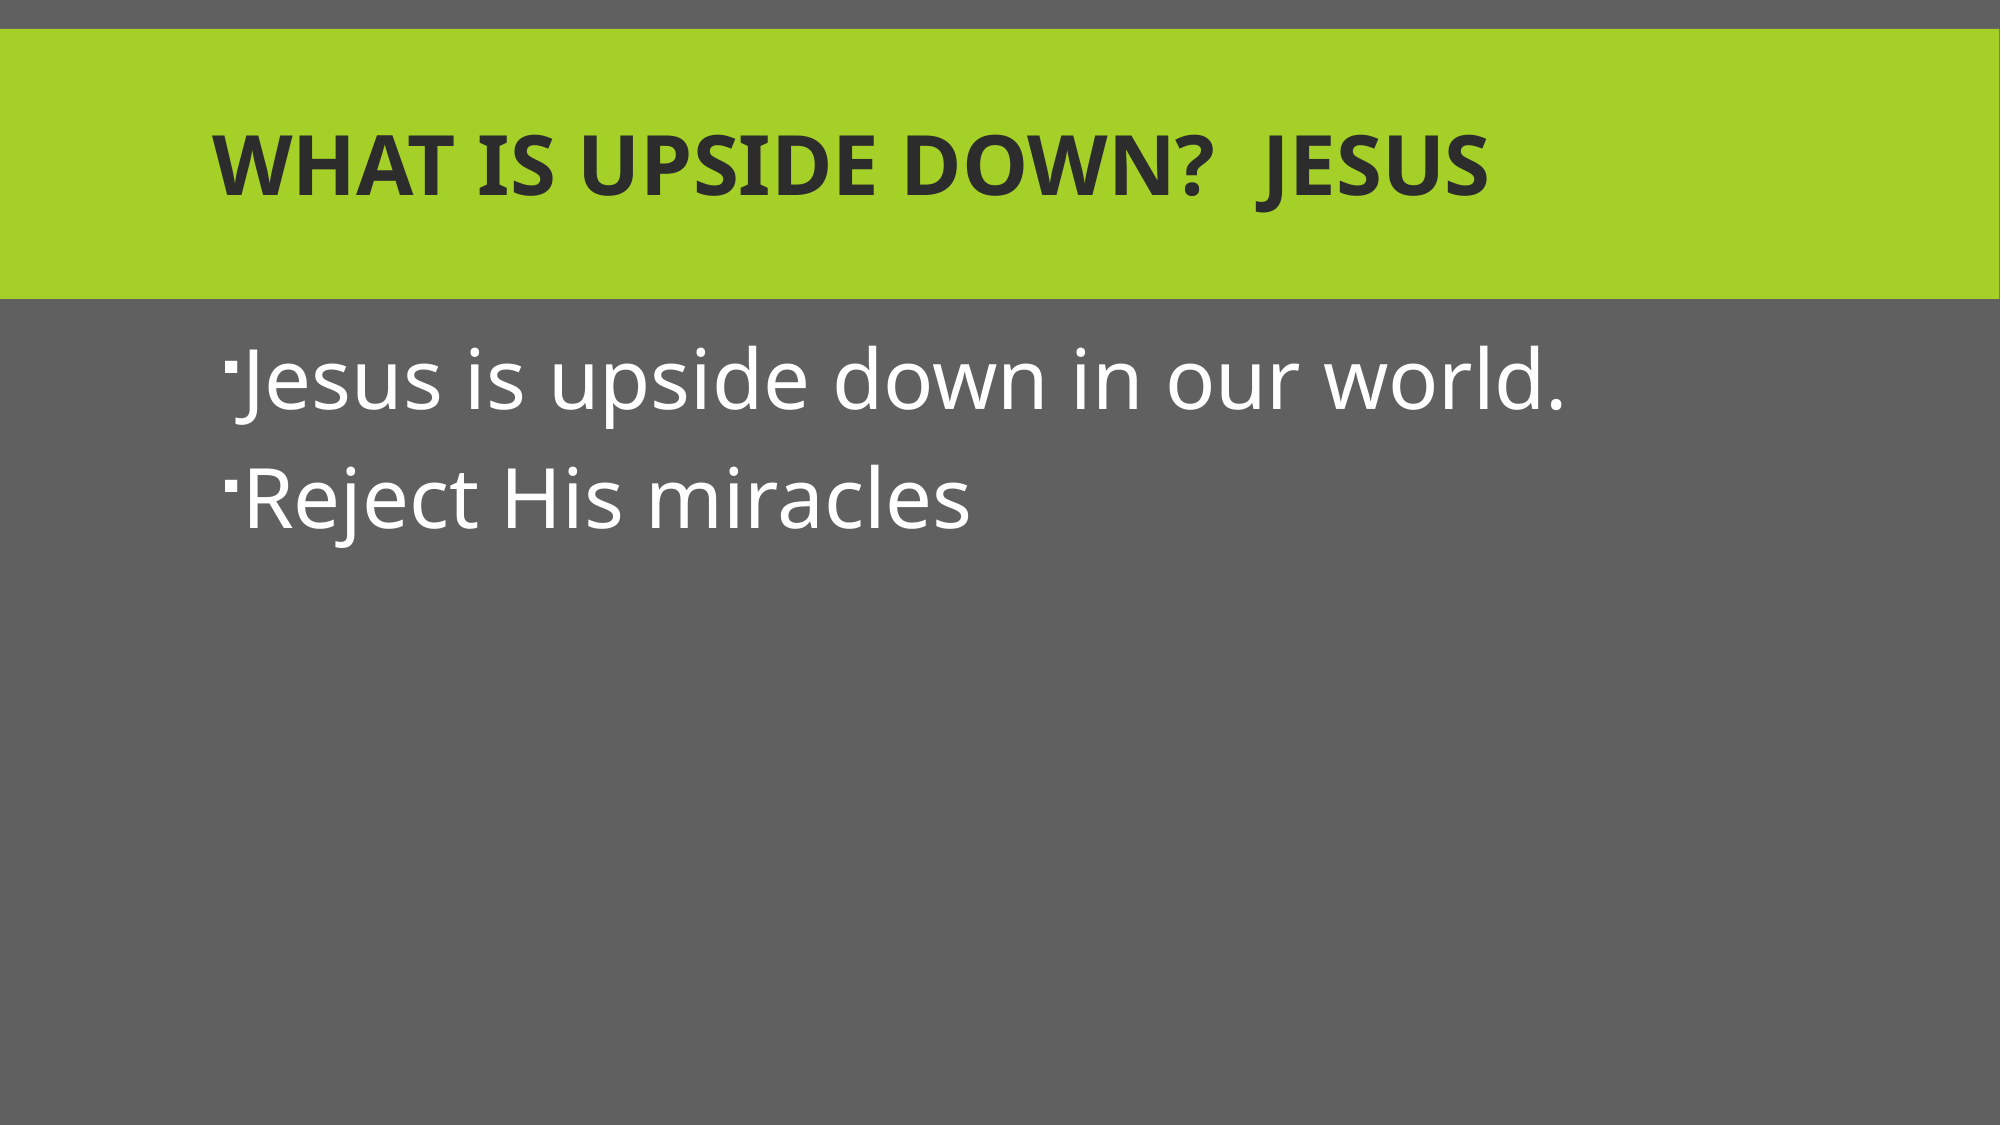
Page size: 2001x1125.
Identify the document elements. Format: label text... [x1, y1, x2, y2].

title WHAT IS UPSIDE DOWN? jesus [197, 46, 1803, 295]
list Jesus is upside down in our world. Reject His miracles [197, 329, 1803, 1020]
